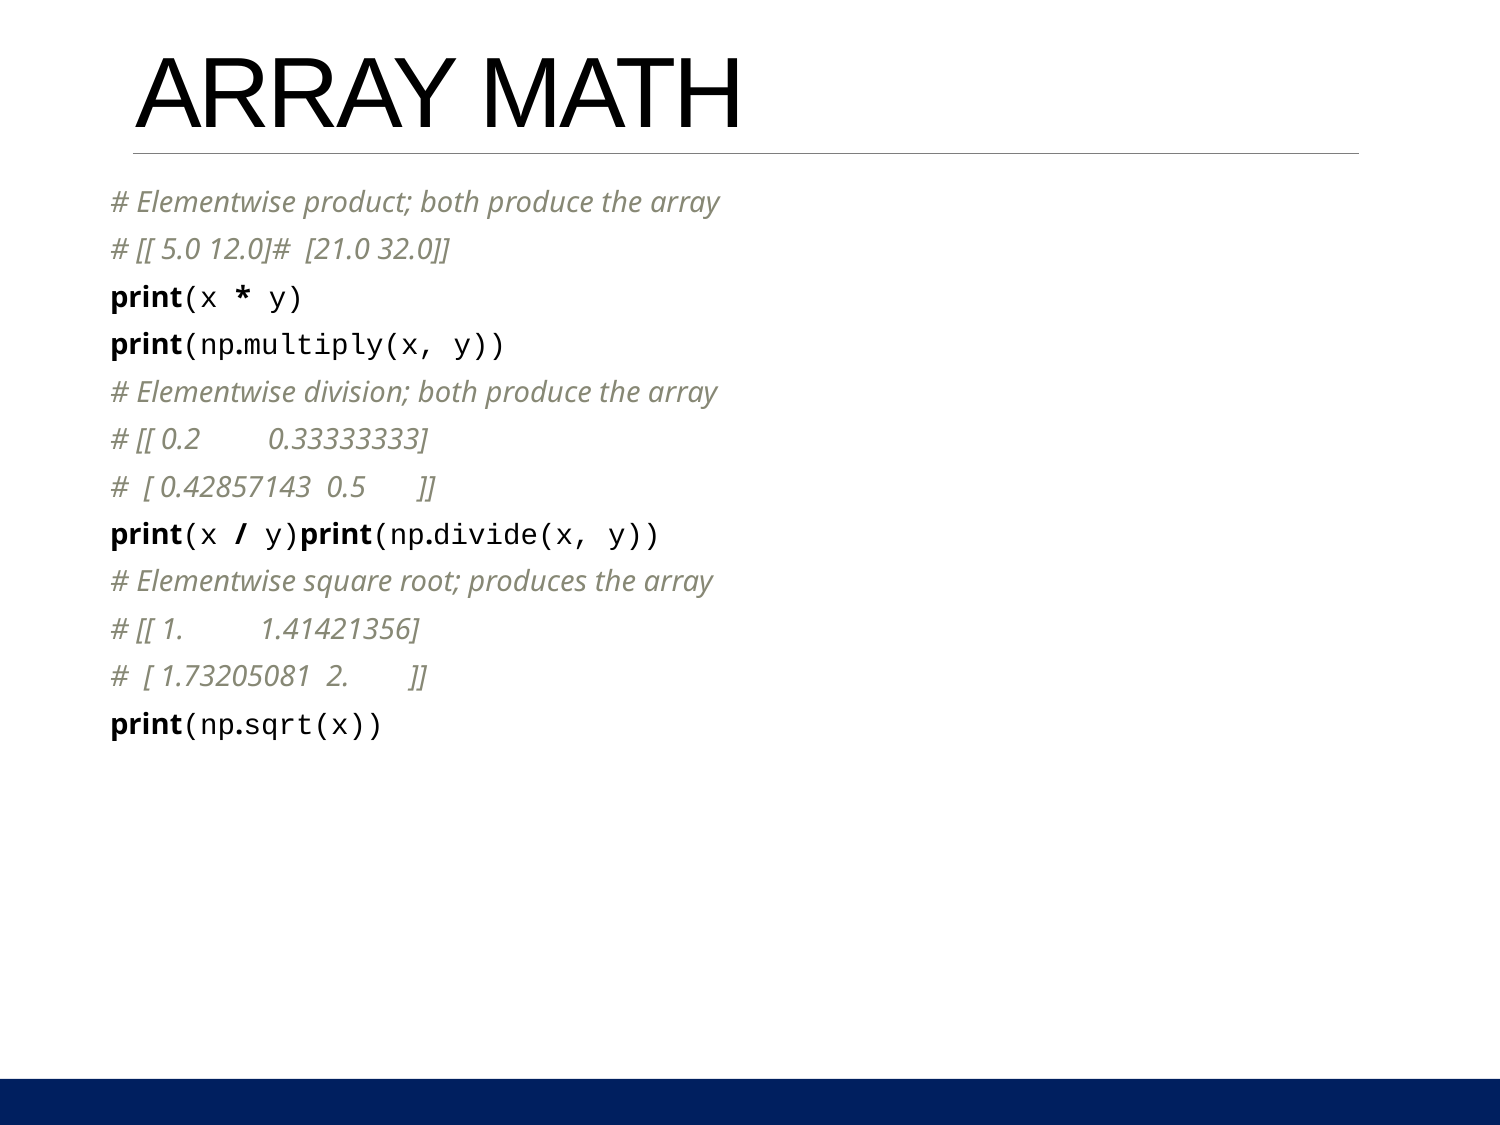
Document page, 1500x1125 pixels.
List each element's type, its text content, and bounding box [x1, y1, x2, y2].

text_box # Elementwise product; both produce the array # [[ 5.0 12.0]# [21.0 32.0]] print(x * y) print(np.multiply(x, y)) # Elementwise division; both produce the array # [[ 0.2 0.33333333] # [ 0.42857143 0.5 ]] print(x / y)print(np.divide(x, y)) # Elementwise square root; produces the array # [[ 1. 1.41421356] # [ 1.73205081 2. ]] print(np.sqrt(x)) [107, 158, 1475, 741]
title ARRAY MATH [132, 24, 1450, 158]
